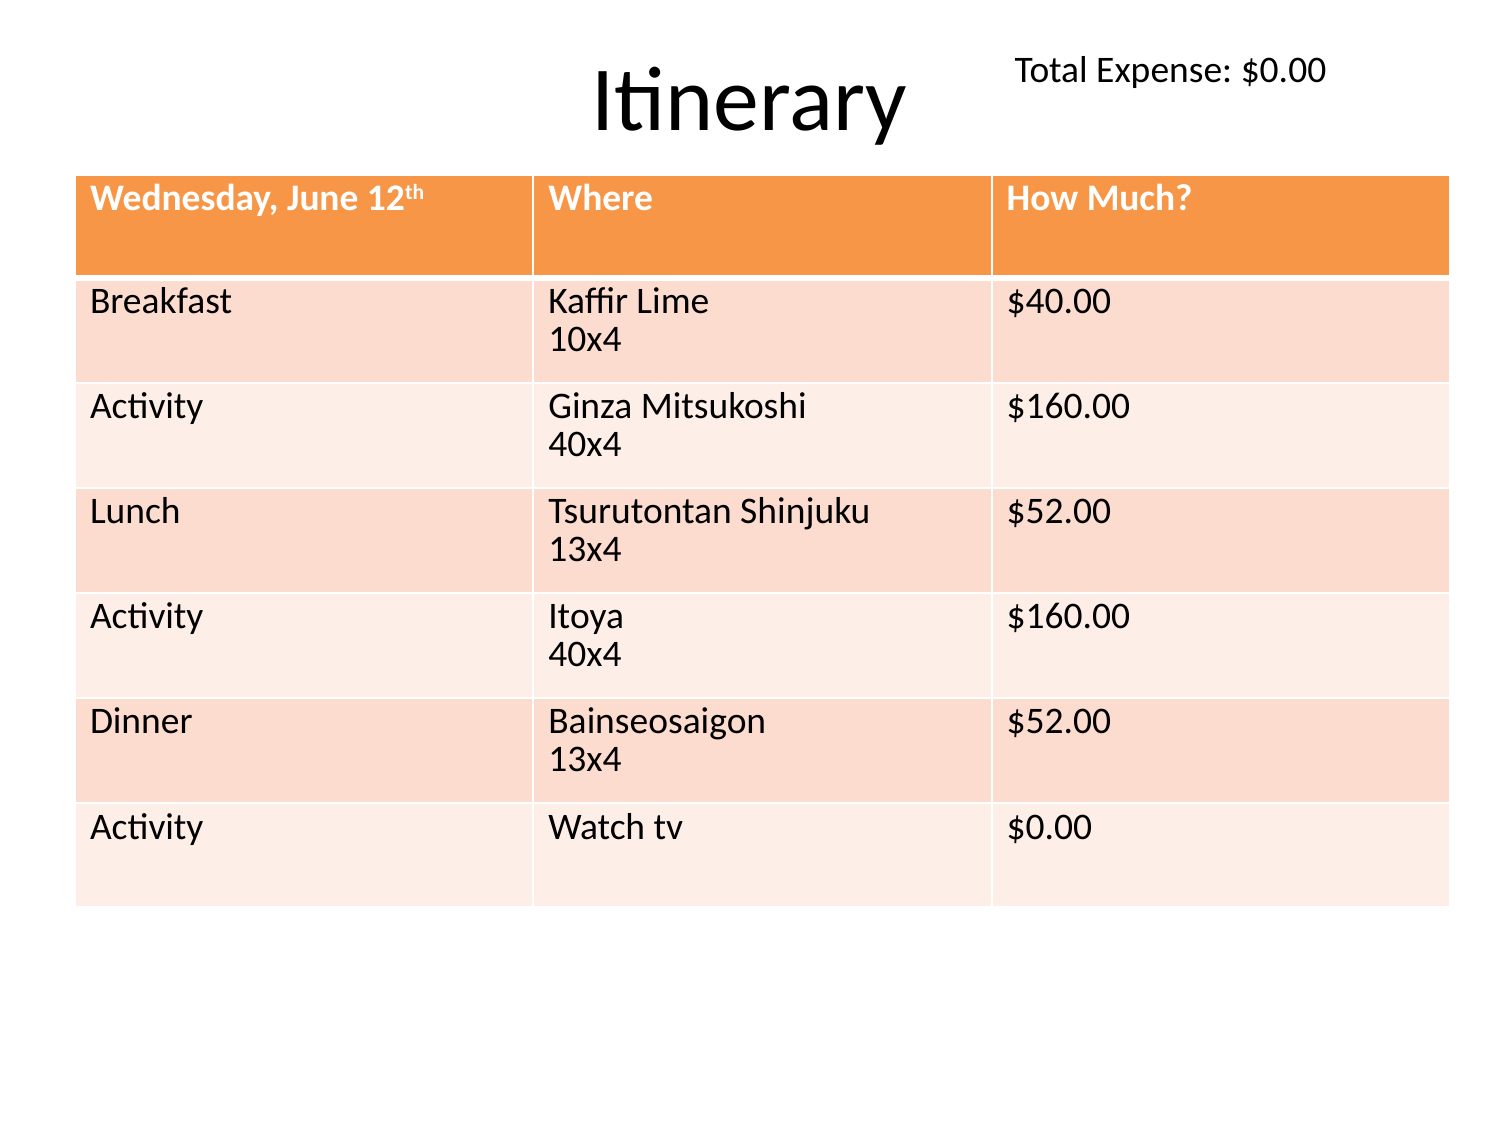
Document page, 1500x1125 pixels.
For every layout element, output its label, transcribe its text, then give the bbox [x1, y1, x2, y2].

table_cell $52.00 [993, 489, 1449, 592]
table_cell $0.00 [993, 804, 1449, 906]
table_cell Itoya 40x4 [534, 594, 991, 697]
table_cell Activity [76, 594, 532, 697]
table_cell Ginza Mitsukoshi 40x4 [534, 384, 991, 487]
table_cell Kaffir Lime 10x4 [534, 281, 991, 382]
table_header Wednesday, June 12th [76, 176, 532, 275]
table_cell Dinner [76, 699, 532, 802]
text_box Total Expense: $0.00 [999, 37, 1463, 98]
table_cell Breakfast [76, 281, 532, 382]
table_header How Much? [993, 176, 1449, 275]
table_cell Activity [76, 804, 532, 906]
title Itinerary [75, 0, 1425, 174]
table_cell $160.00 [993, 594, 1449, 697]
table_cell Bainseosaigon 13x4 [534, 699, 991, 802]
table_cell $40.00 [993, 281, 1449, 382]
table_cell Lunch [76, 489, 532, 592]
table_cell Activity [76, 384, 532, 487]
table_cell Watch tv [534, 804, 991, 906]
table_cell Tsurutontan Shinjuku 13x4 [534, 489, 991, 592]
table_header Where [534, 176, 991, 275]
table_cell $52.00 [993, 699, 1449, 802]
table_cell $160.00 [993, 384, 1449, 487]
